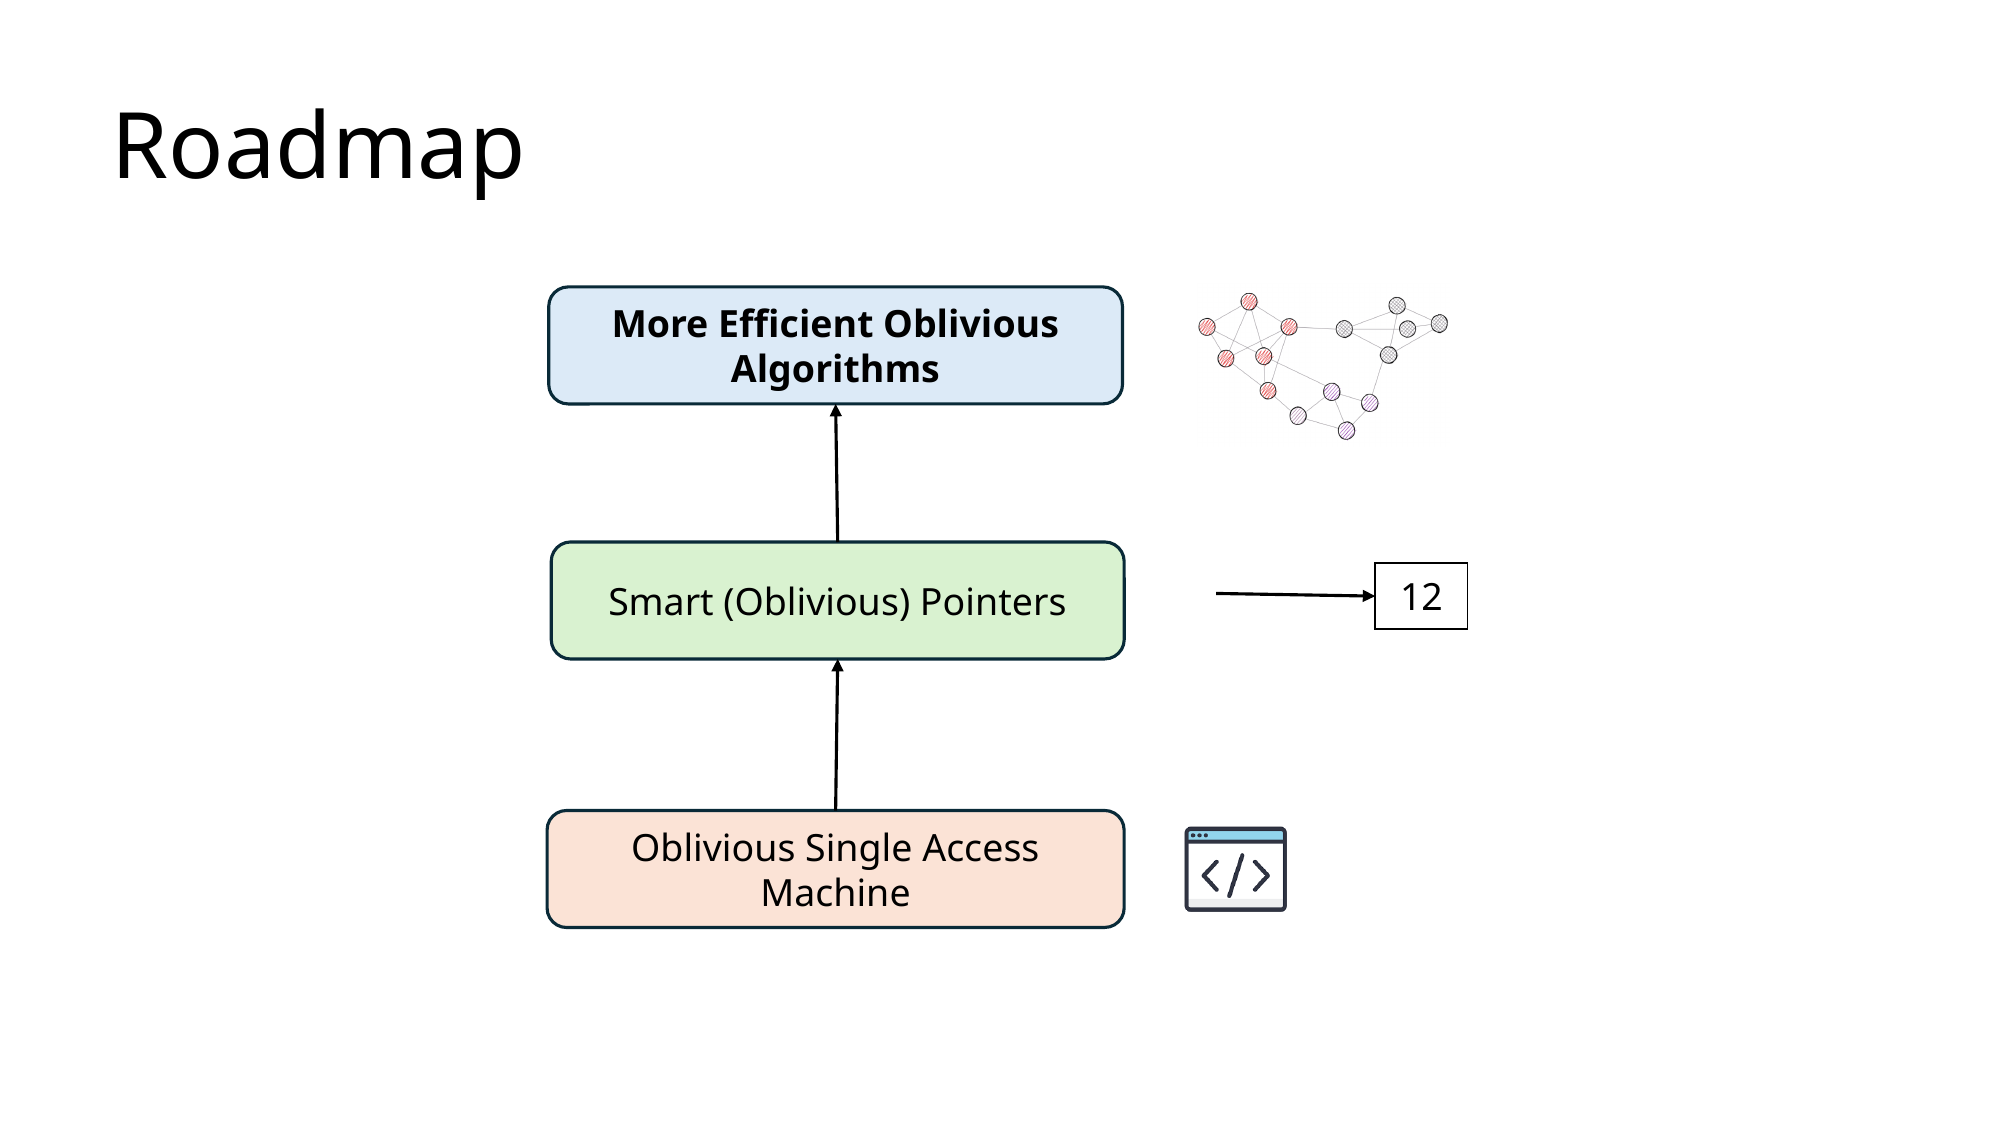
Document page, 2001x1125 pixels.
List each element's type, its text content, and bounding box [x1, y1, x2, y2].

text_box Oblivious Single Access Machine [545, 808, 1126, 930]
picture [1167, 800, 1304, 938]
text_box More Efficient Oblivious Algorithms [547, 285, 1125, 406]
text_box Smart (Oblivious) Pointers [549, 540, 1126, 661]
table_header 12 [1376, 564, 1467, 628]
title Roadmap [96, 40, 1822, 258]
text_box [835, 403, 839, 543]
picture [1197, 282, 1451, 447]
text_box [835, 658, 839, 811]
